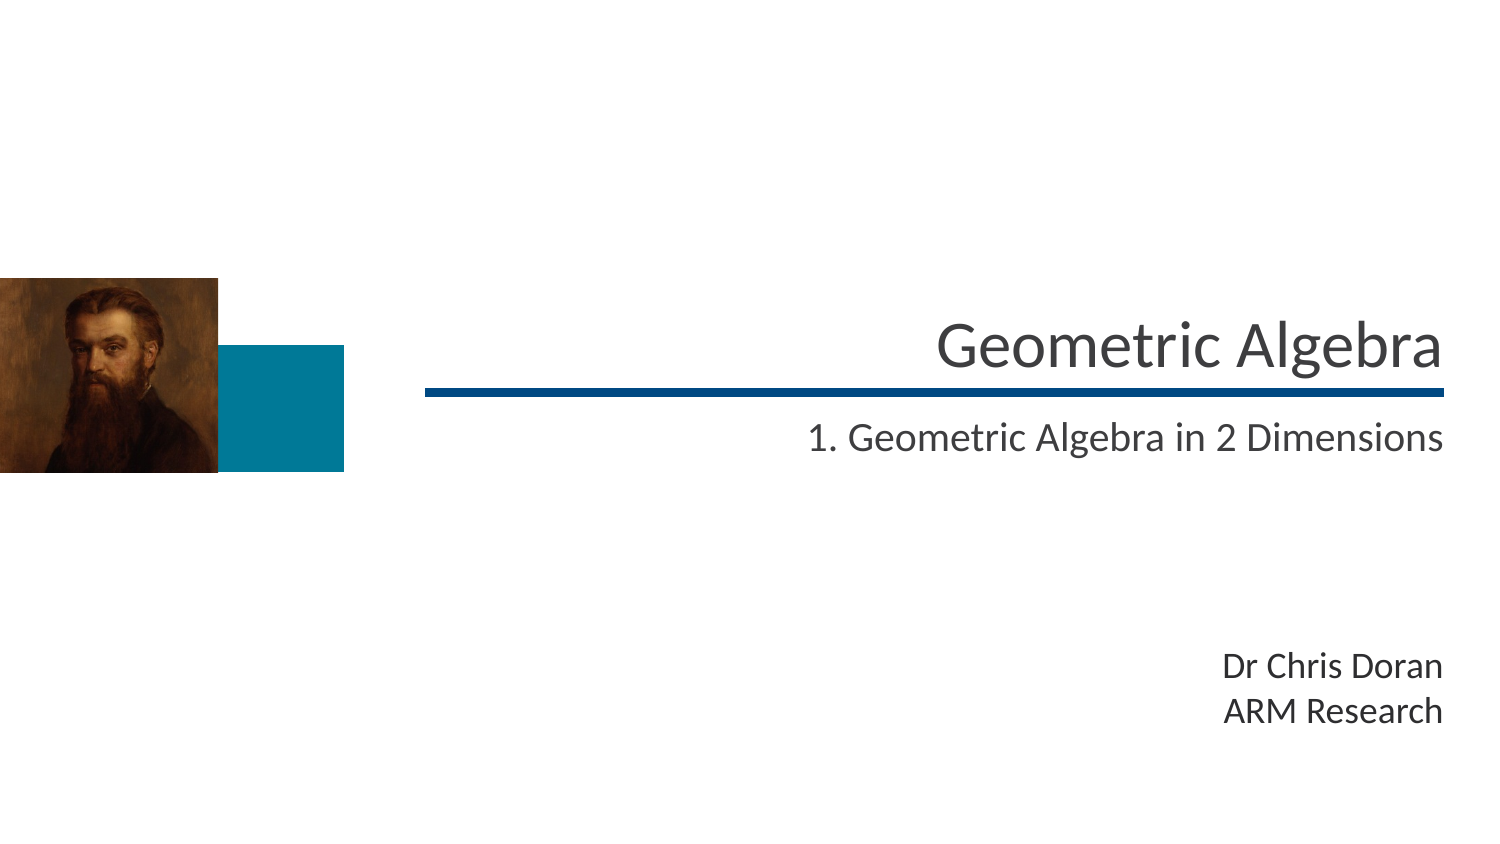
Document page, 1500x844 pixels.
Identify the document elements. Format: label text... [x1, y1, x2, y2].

title Geometric Algebra [397, 281, 1459, 400]
text_box 1. Geometric Algebra in 2 Dimensions [653, 409, 1444, 460]
picture [0, 278, 219, 473]
text_box Dr Chris Doran ARM Research [1162, 633, 1459, 738]
text_box [223, 343, 346, 474]
